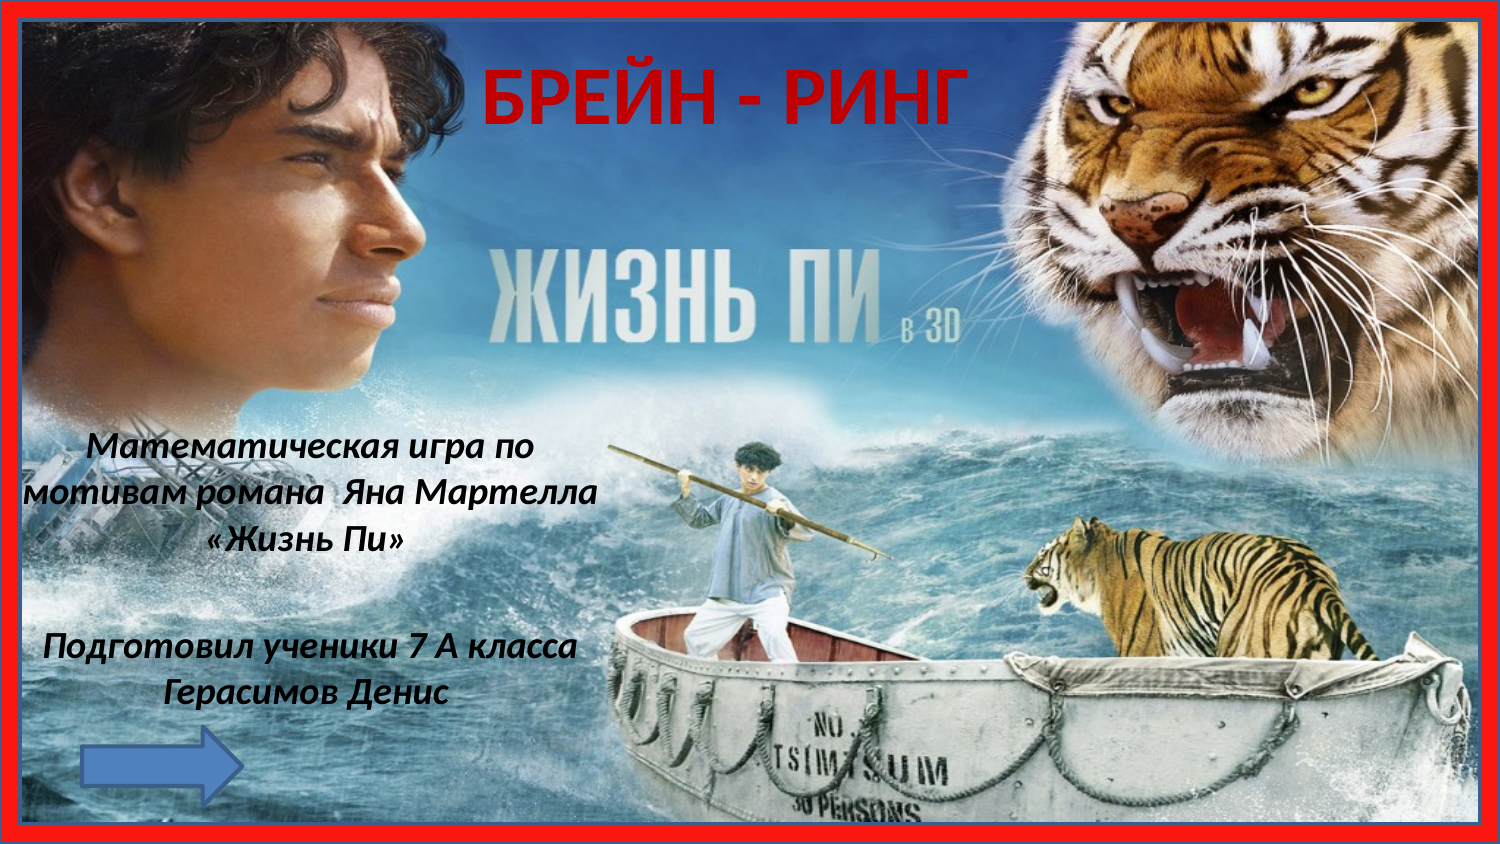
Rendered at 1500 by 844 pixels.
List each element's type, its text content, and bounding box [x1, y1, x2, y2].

title БРЕЙН - РИНГ [128, 0, 1323, 184]
text_box [79, 724, 245, 808]
picture [22, 22, 1478, 822]
list Математическая игра по мотивам романа Яна Мартелла «Жизнь Пи» Подготовил ученики 7 А класса Герасимов Денис [0, 412, 622, 722]
